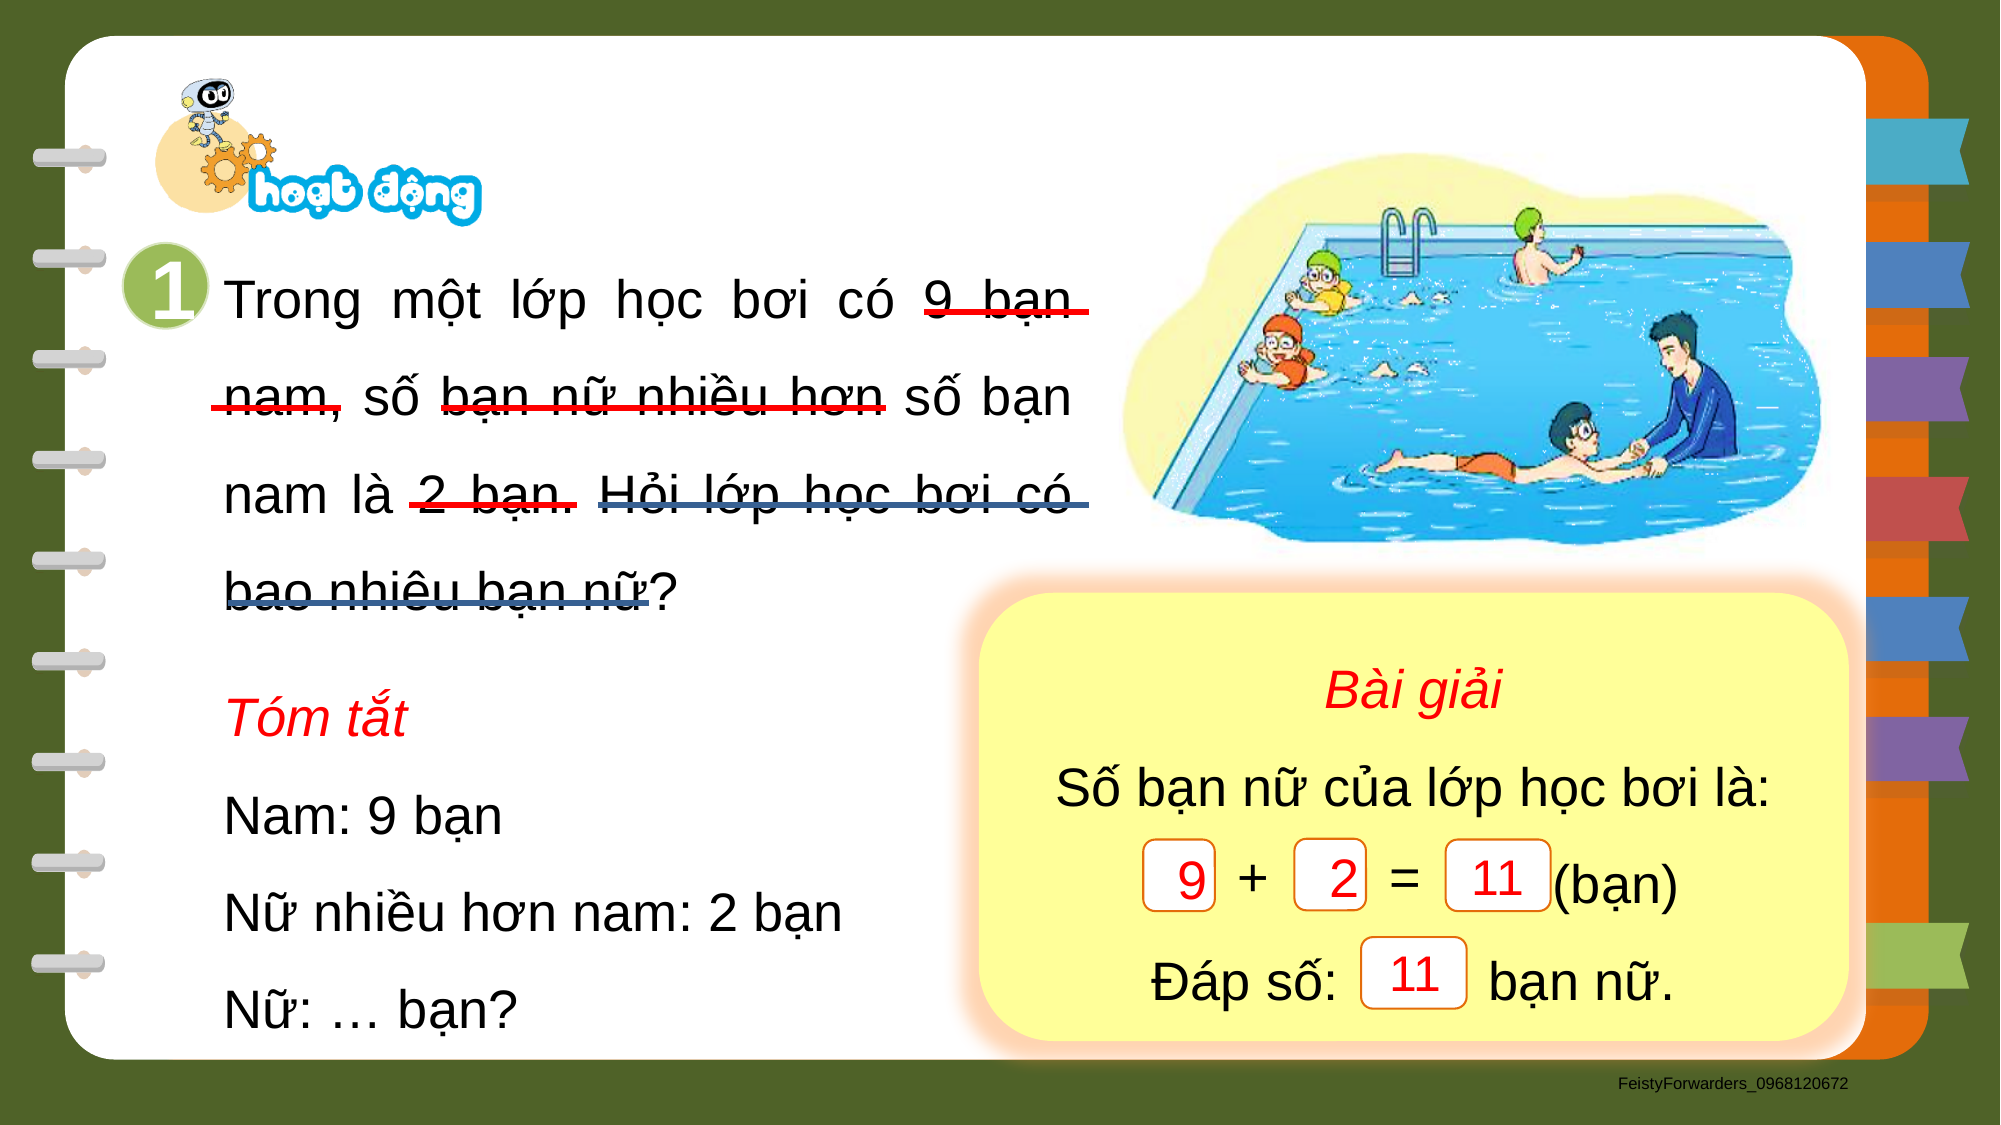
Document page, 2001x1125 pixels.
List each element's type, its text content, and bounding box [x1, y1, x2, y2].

picture [1118, 146, 1839, 563]
picture [401, 175, 423, 211]
text_box Tóm tắt Nam: 9 bạn Nữ nhiều hơn nam: 2 bạn Nữ: … bạn? [208, 642, 913, 1048]
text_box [978, 592, 1849, 1041]
picture [426, 183, 474, 219]
picture [128, 58, 511, 250]
text_box Trong một lớp học bơi có 9 bạn nam, số bạn nữ nhiều hơn số bạn nam là 2 bạn. Hỏi lớp học bơi có bao nhiêu bạn nữ? [208, 224, 1089, 629]
text_box 1 [121, 241, 208, 330]
picture [374, 172, 398, 206]
